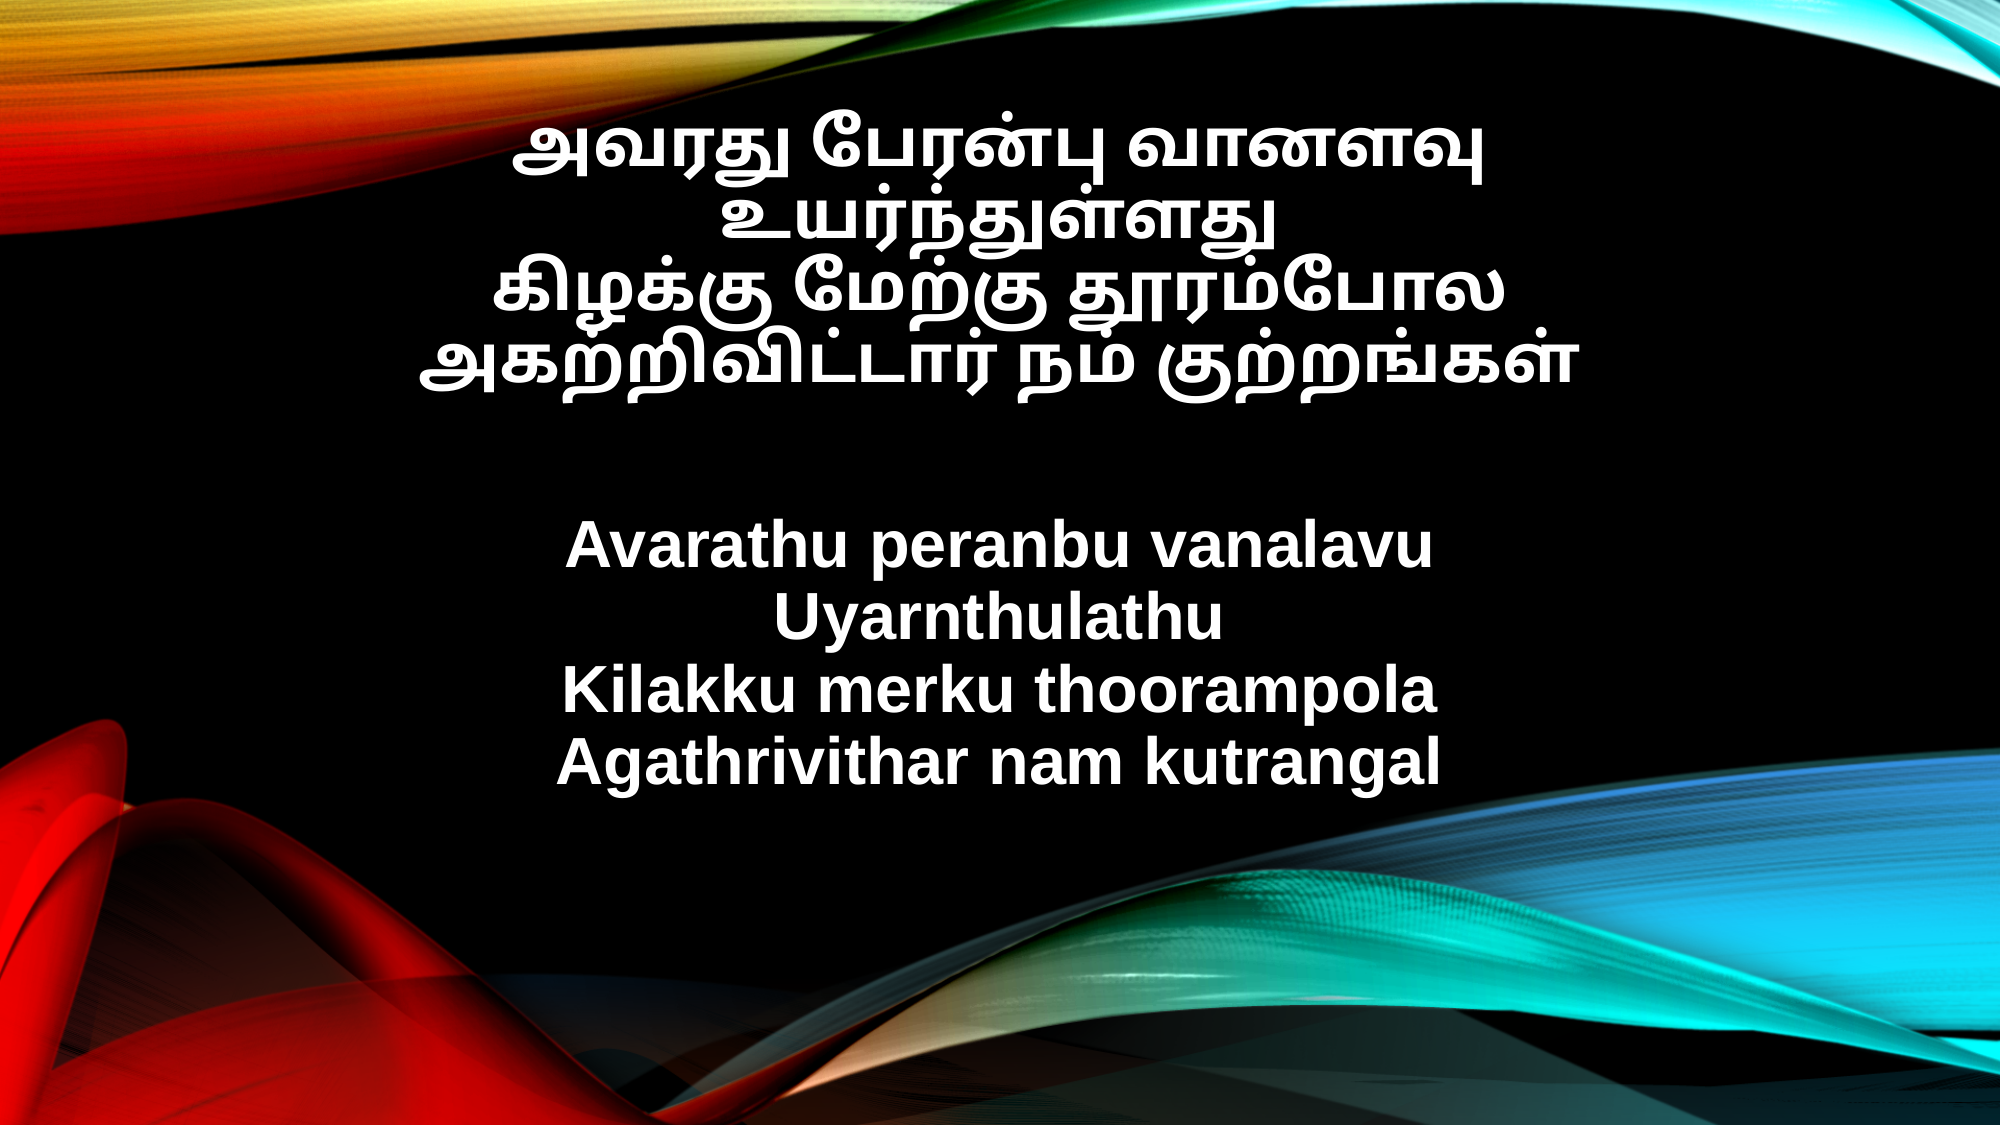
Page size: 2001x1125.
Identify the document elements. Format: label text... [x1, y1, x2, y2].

subtitle அவரது பேரன்பு வானளவு உயர்ந்துள்ளது கிழக்கு மேற்கு தூரம்போல அகற்றிவிட்டார் நம் குற்றங்கள் Avarathu peranbu vanalavu Uyarnthulathu Kilakku merku thoorampola Agathrivithar nam kutrangal [0, 0, 2000, 1125]
